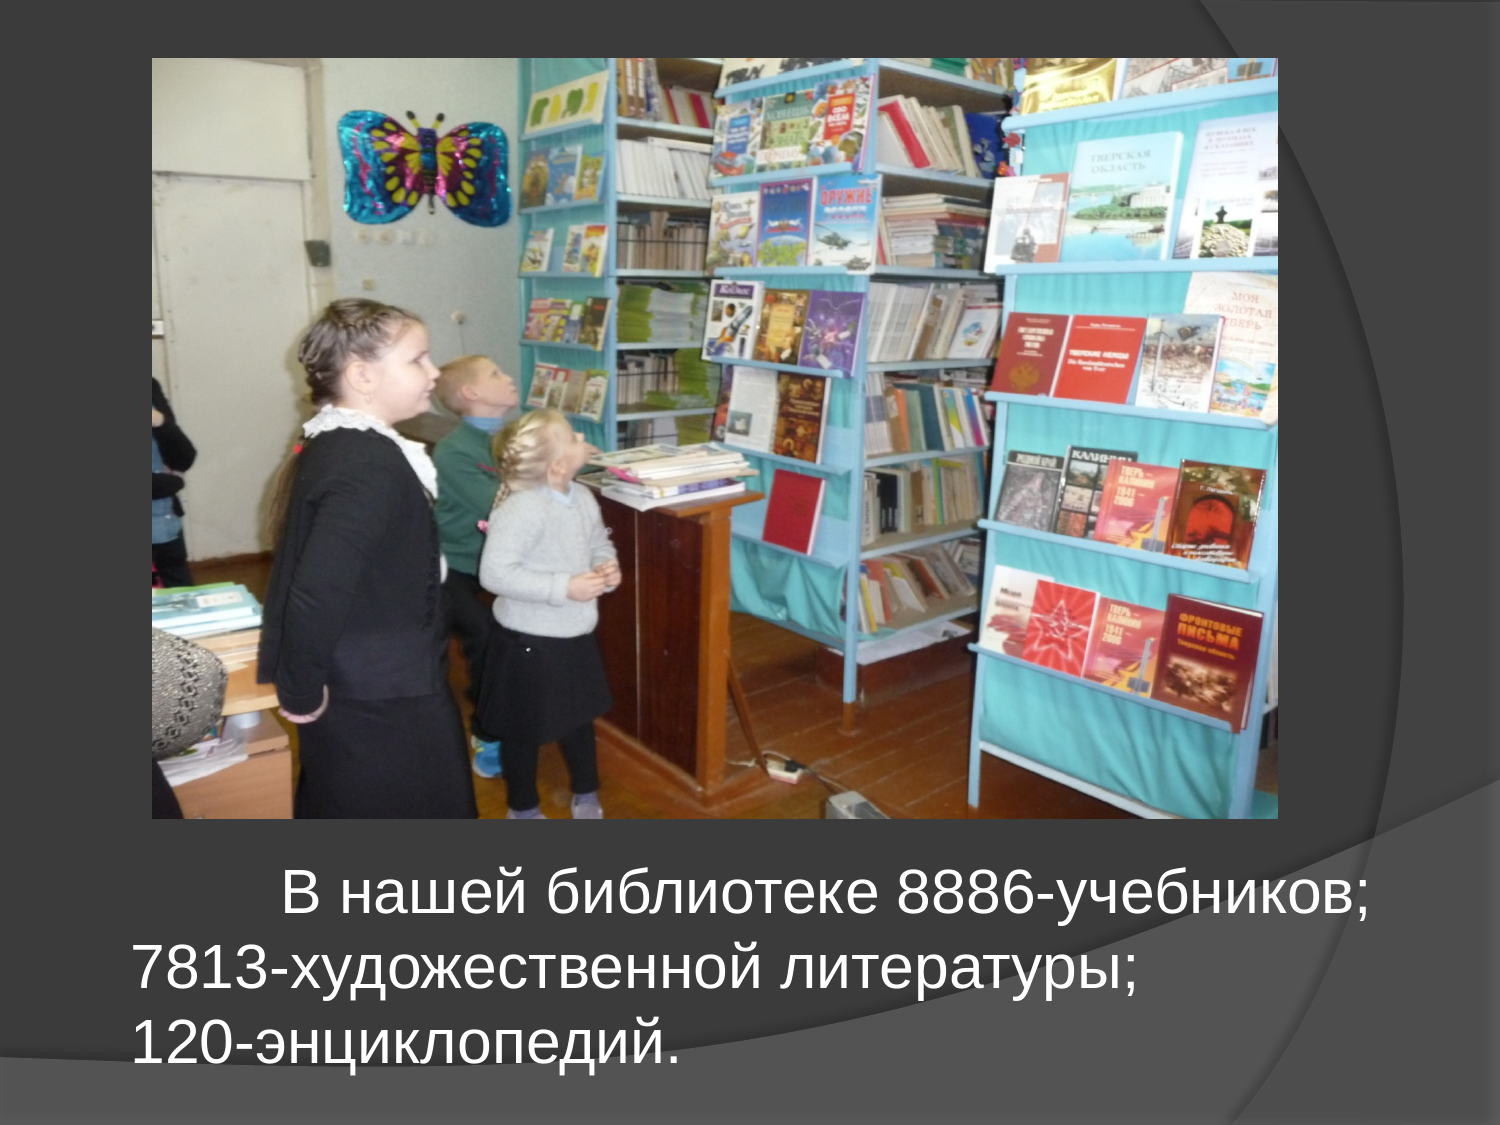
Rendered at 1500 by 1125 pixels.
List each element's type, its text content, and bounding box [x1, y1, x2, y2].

list В нашей библиотеке 8886-учебников; 7813-художественной литературы; 120-энциклопедий. [46, 843, 1442, 1125]
picture [152, 58, 1278, 820]
